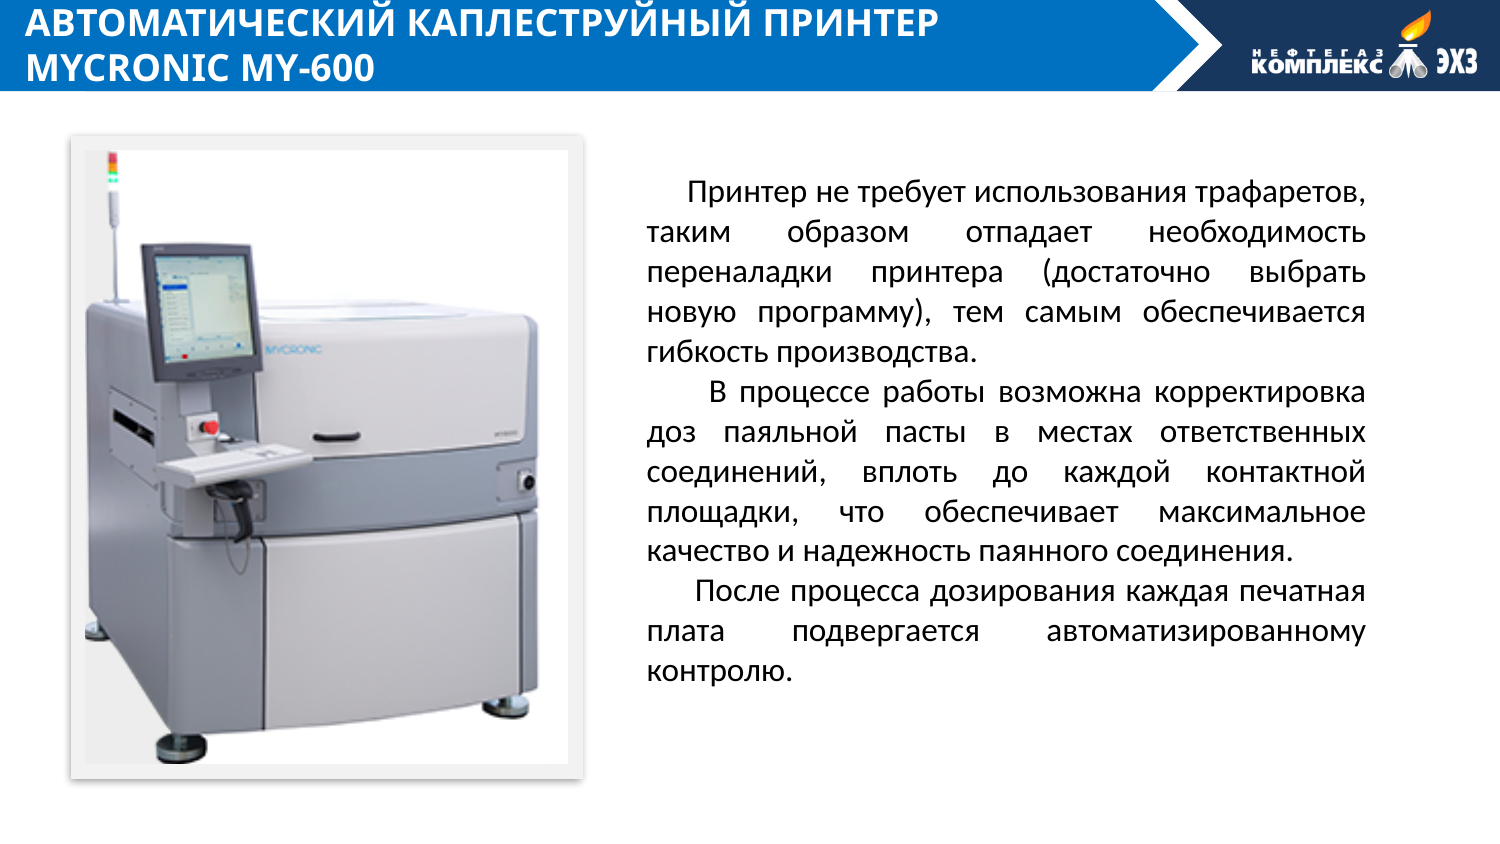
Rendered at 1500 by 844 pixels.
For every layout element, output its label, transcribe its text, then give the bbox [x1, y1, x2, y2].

text_box АВТОМАТИЧЕСКИЙ КАПЛЕСТРУЙНЫЙ ПРИНТЕР MYCRONIC MY-600 [0, 0, 1201, 94]
picture [84, 149, 569, 765]
text_box [1179, 0, 1500, 93]
picture [1251, 9, 1477, 79]
text_box Принтер не требует использования трафаретов, таким образом отпадает необходимость переналадки принтера (достаточно выбрать новую программу), тем самым обеспечивается гибкость производства. В процессе работы возможна корректировка доз паяльной пасты в местах ответственных соединений, вплоть до каждой контактной площадки, что обеспечивает максимальное качество и надежность паянного соединения. После процесса дозирования каждая печатная плата подвергается автоматизированному контролю. [631, 161, 1382, 696]
text_box [1153, 0, 1225, 94]
